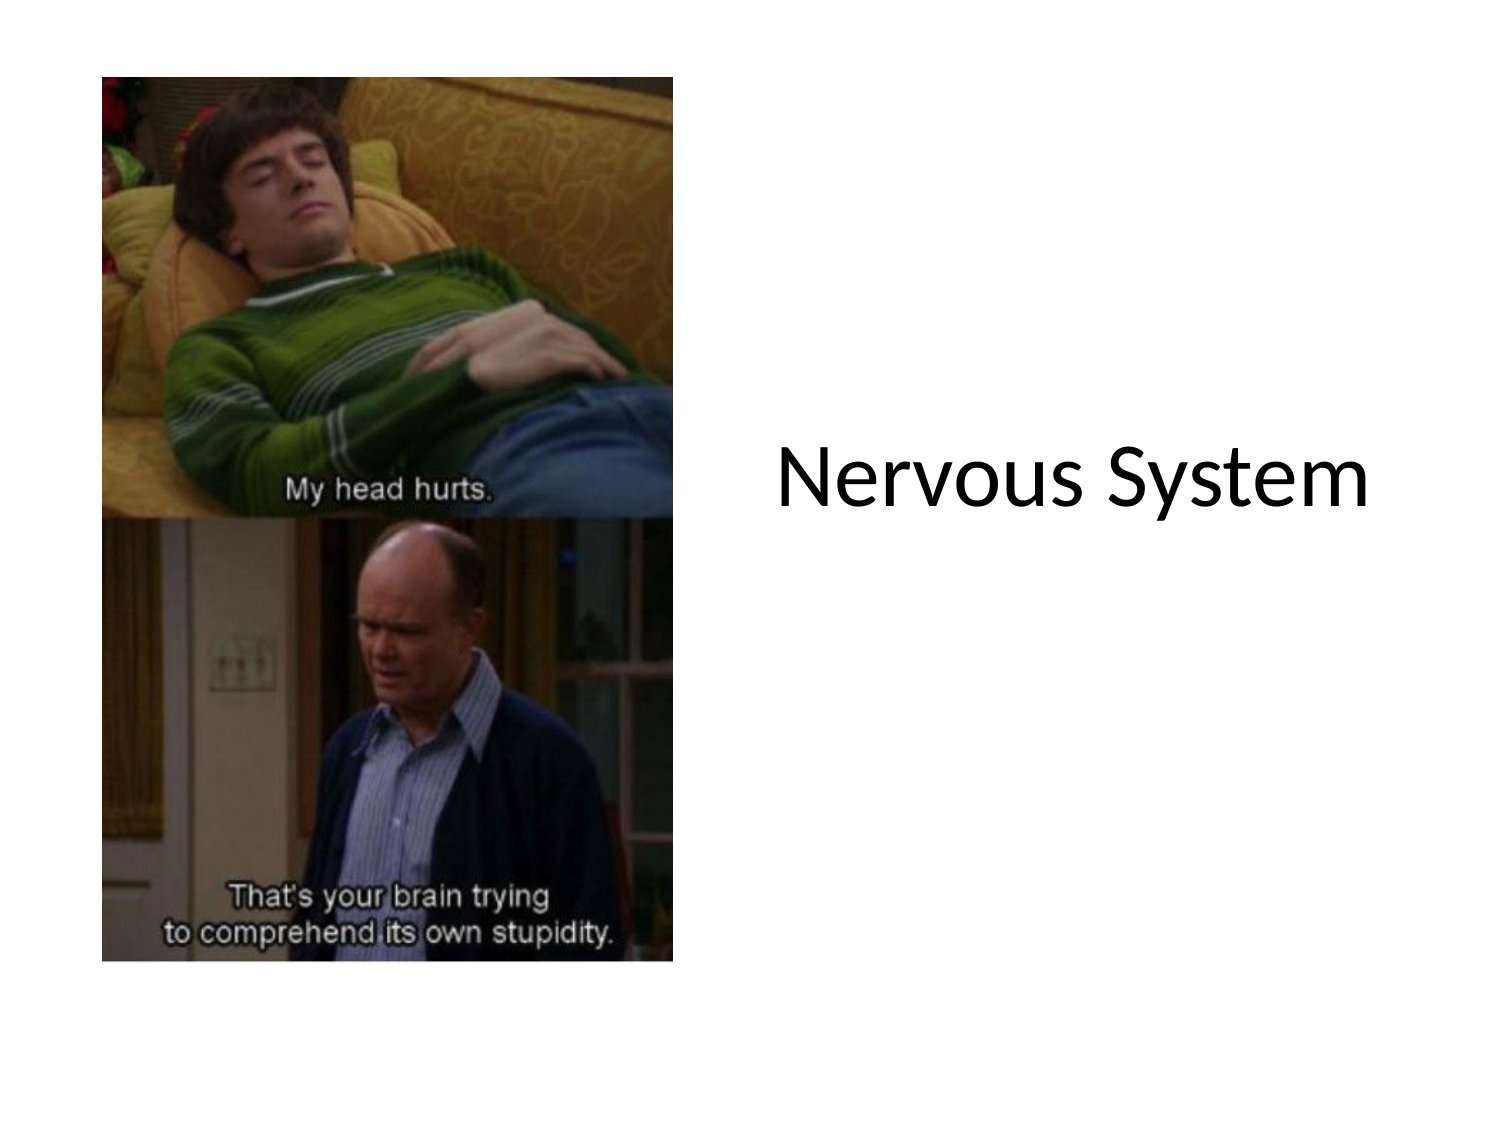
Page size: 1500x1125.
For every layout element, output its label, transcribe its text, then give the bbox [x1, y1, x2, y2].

title Nervous System [677, 349, 1388, 591]
picture [102, 77, 673, 963]
